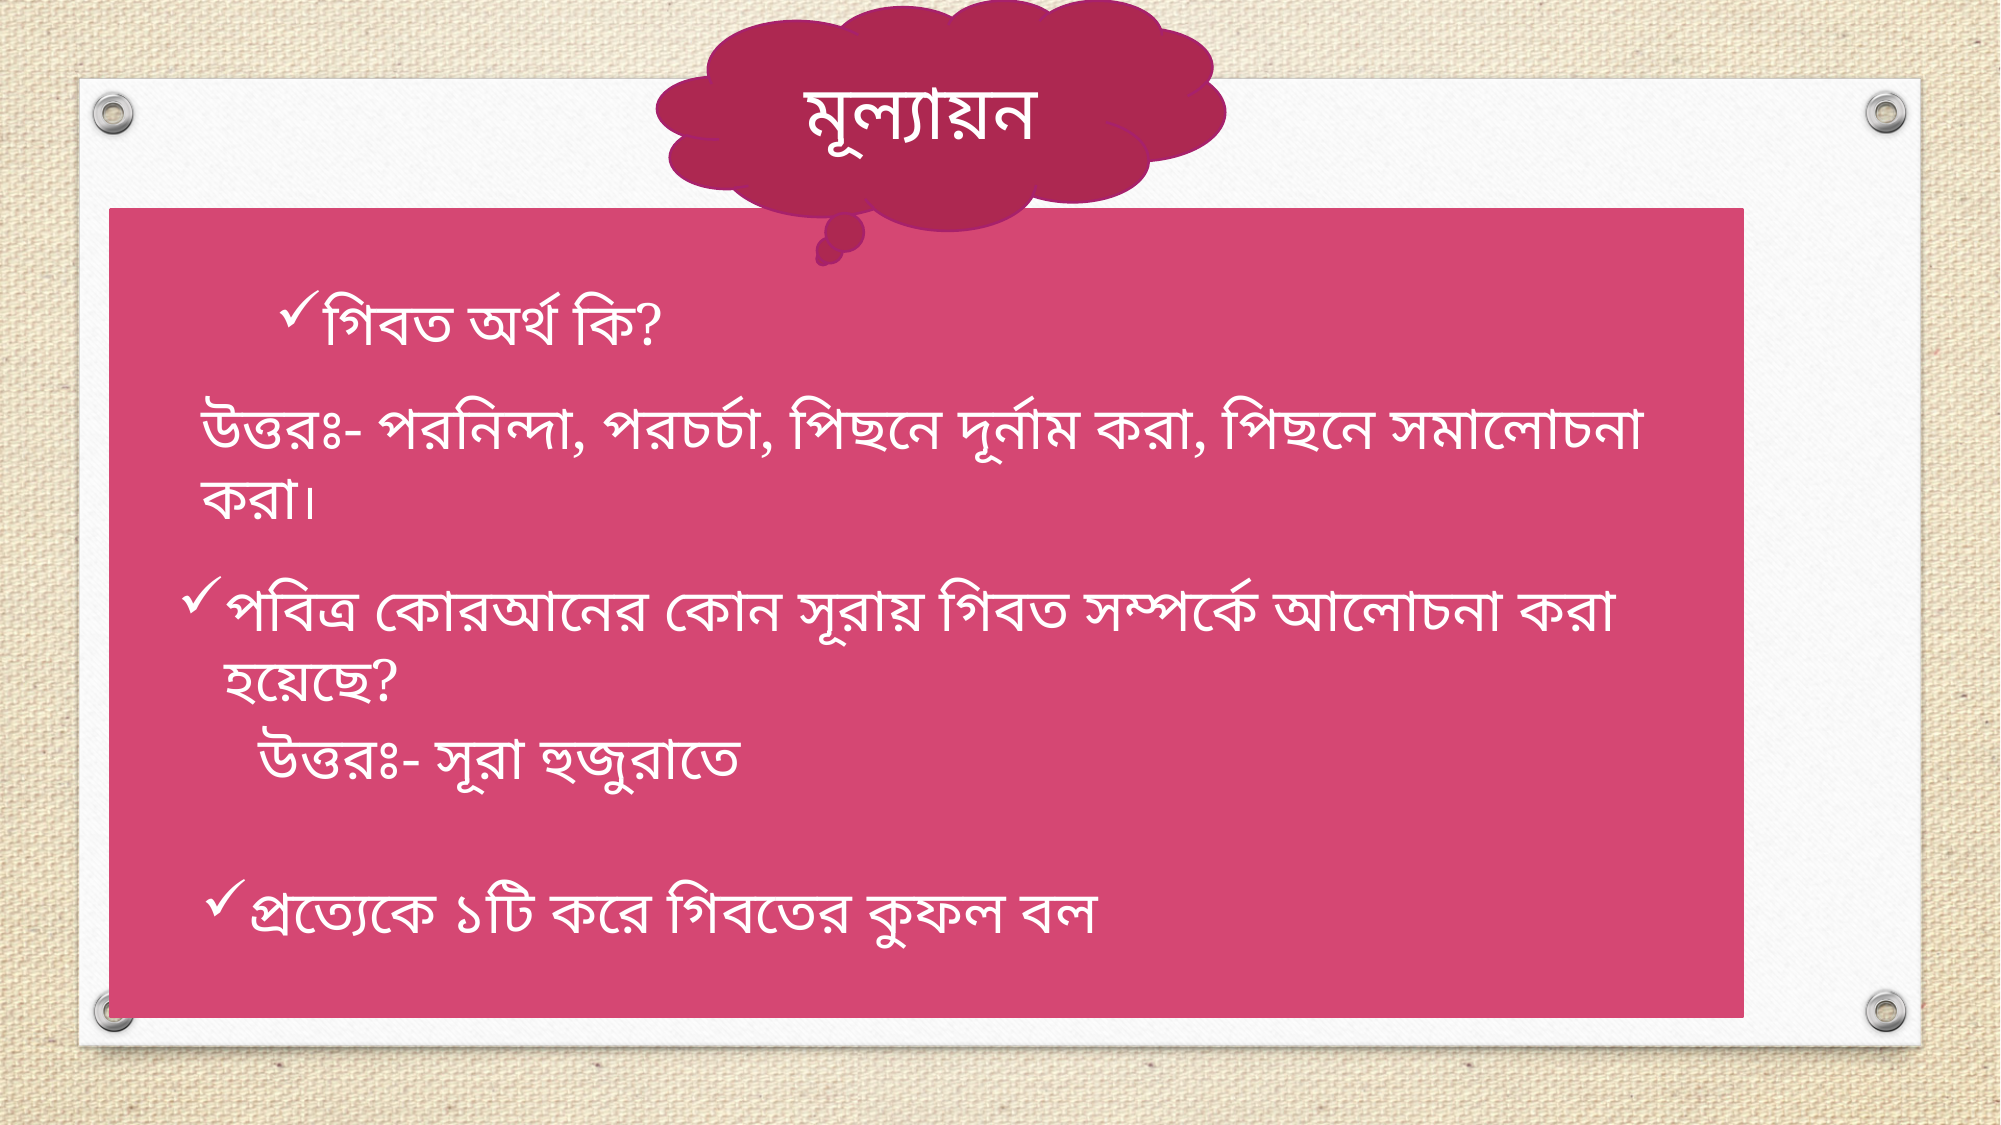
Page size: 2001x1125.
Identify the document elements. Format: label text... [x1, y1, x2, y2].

text_box উত্তরঃ- সূরা হুজুরাতে [242, 712, 1698, 800]
text_box উত্তরঃ- পরনিন্দা, পরচর্চা, পিছনে দূর্নাম করা, পিছনে সমালোচনা করা। [185, 398, 1697, 525]
picture [1022, 0, 1079, 11]
text_box পবিত্র কোরআনের কোন সূরায় গিবত সম্পর্কে আলোচনা করা হয়েছে? [161, 577, 1721, 709]
text_box [109, 208, 1744, 1018]
text_box গিবত অর্থ কি? [109, 278, 1269, 365]
text_box মূল্যায়ন [655, 0, 1227, 267]
text_box প্রত্যেকে ১টি করে গিবতের কুফল বল [185, 866, 1168, 954]
picture [0, 0, 2001, 1125]
